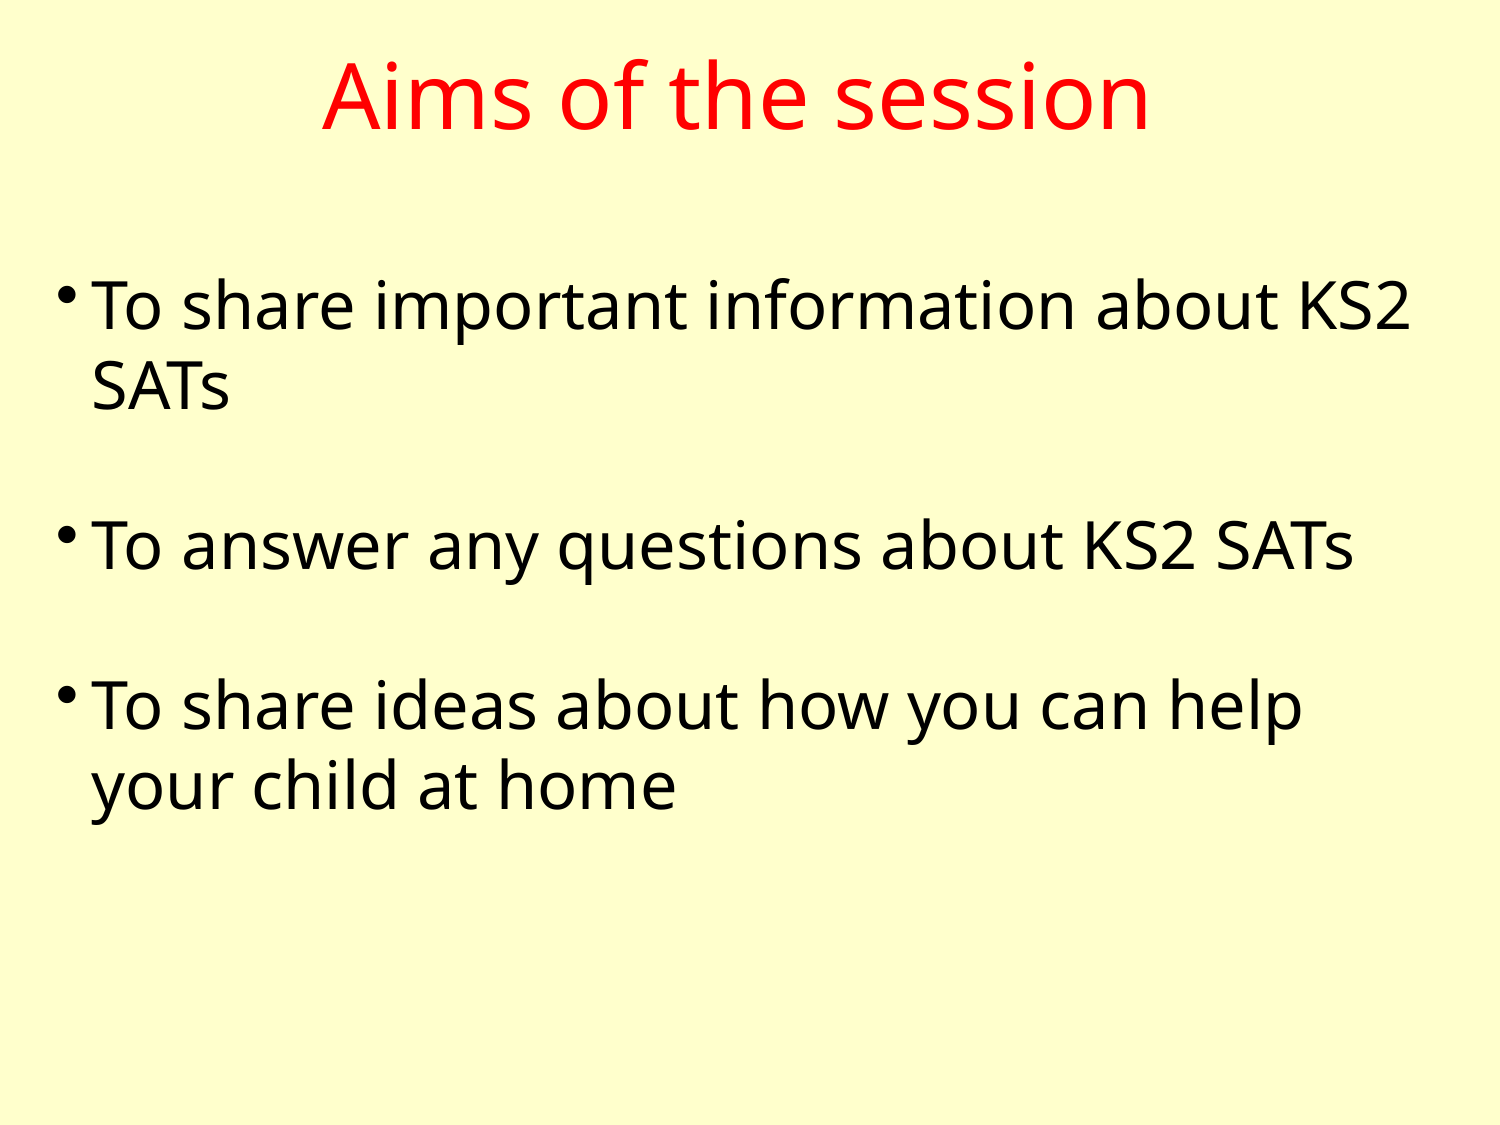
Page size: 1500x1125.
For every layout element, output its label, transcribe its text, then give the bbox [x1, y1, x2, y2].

text_box Aims of the session [41, 30, 1436, 156]
text_box To share important information about KS2 SATs To answer any questions about KS2 SATs To share ideas about how you can help your child at home [41, 255, 1471, 1055]
